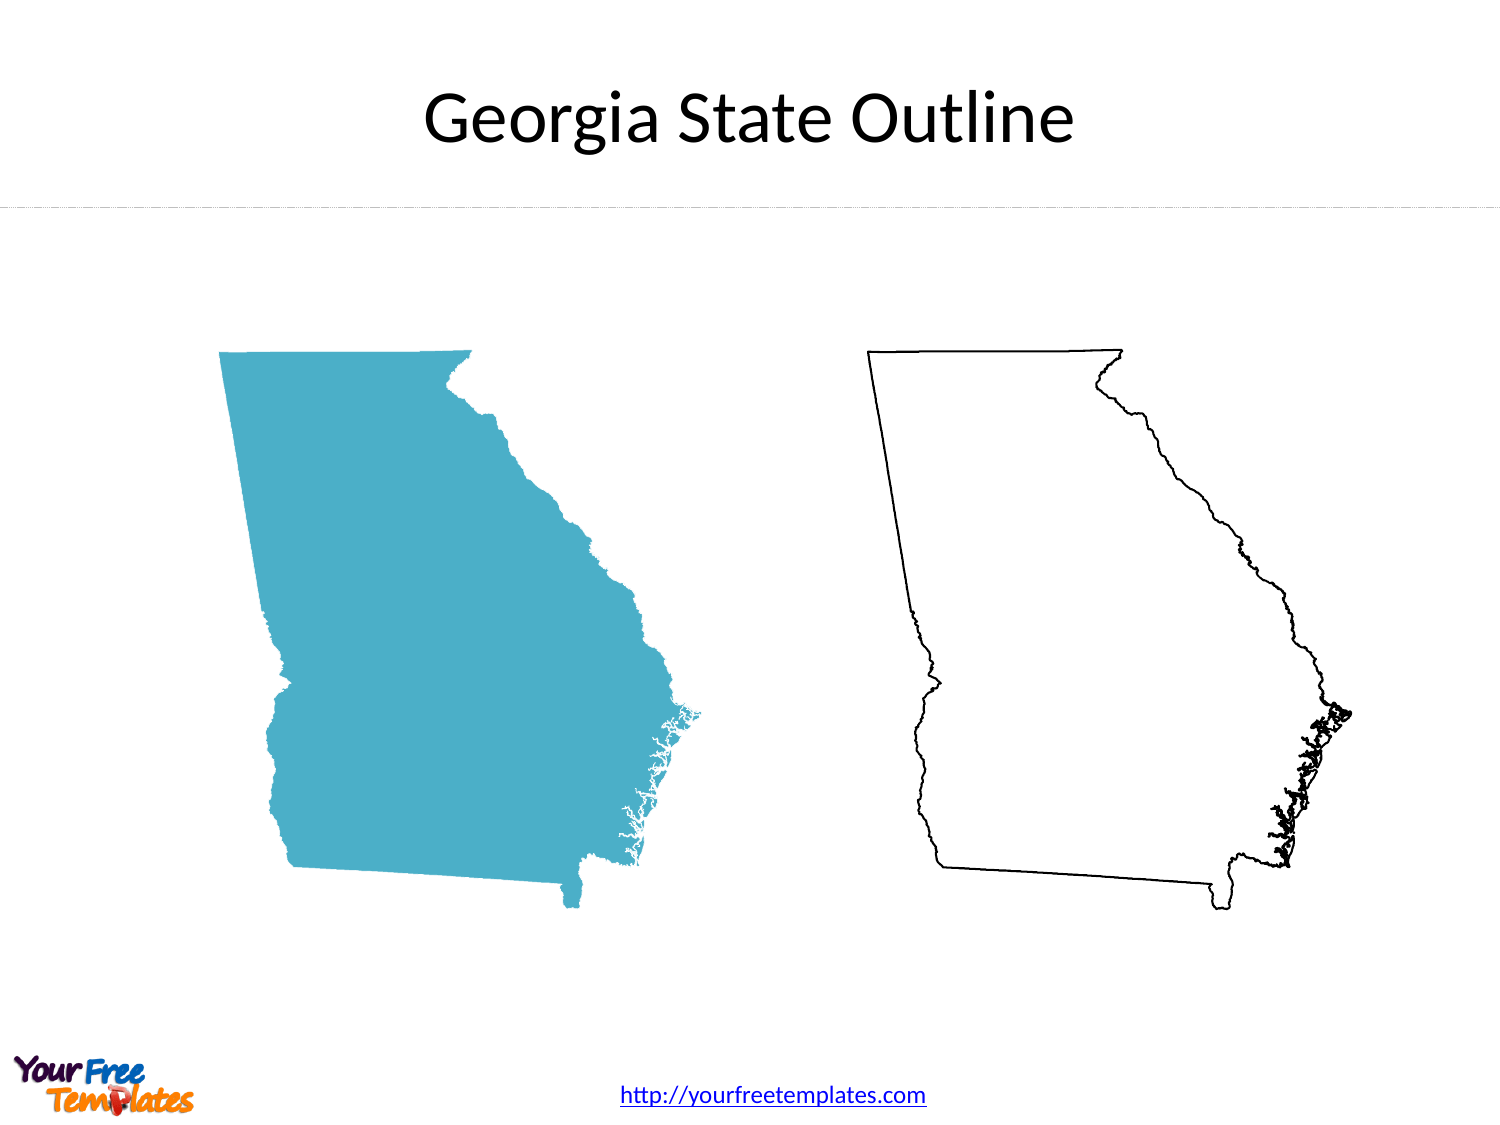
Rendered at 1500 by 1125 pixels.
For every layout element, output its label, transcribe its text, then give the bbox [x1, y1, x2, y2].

title Georgia State Outline [75, 18, 1425, 207]
picture [10, 1048, 202, 1120]
text_box [218, 349, 702, 910]
text_box [868, 349, 1352, 910]
